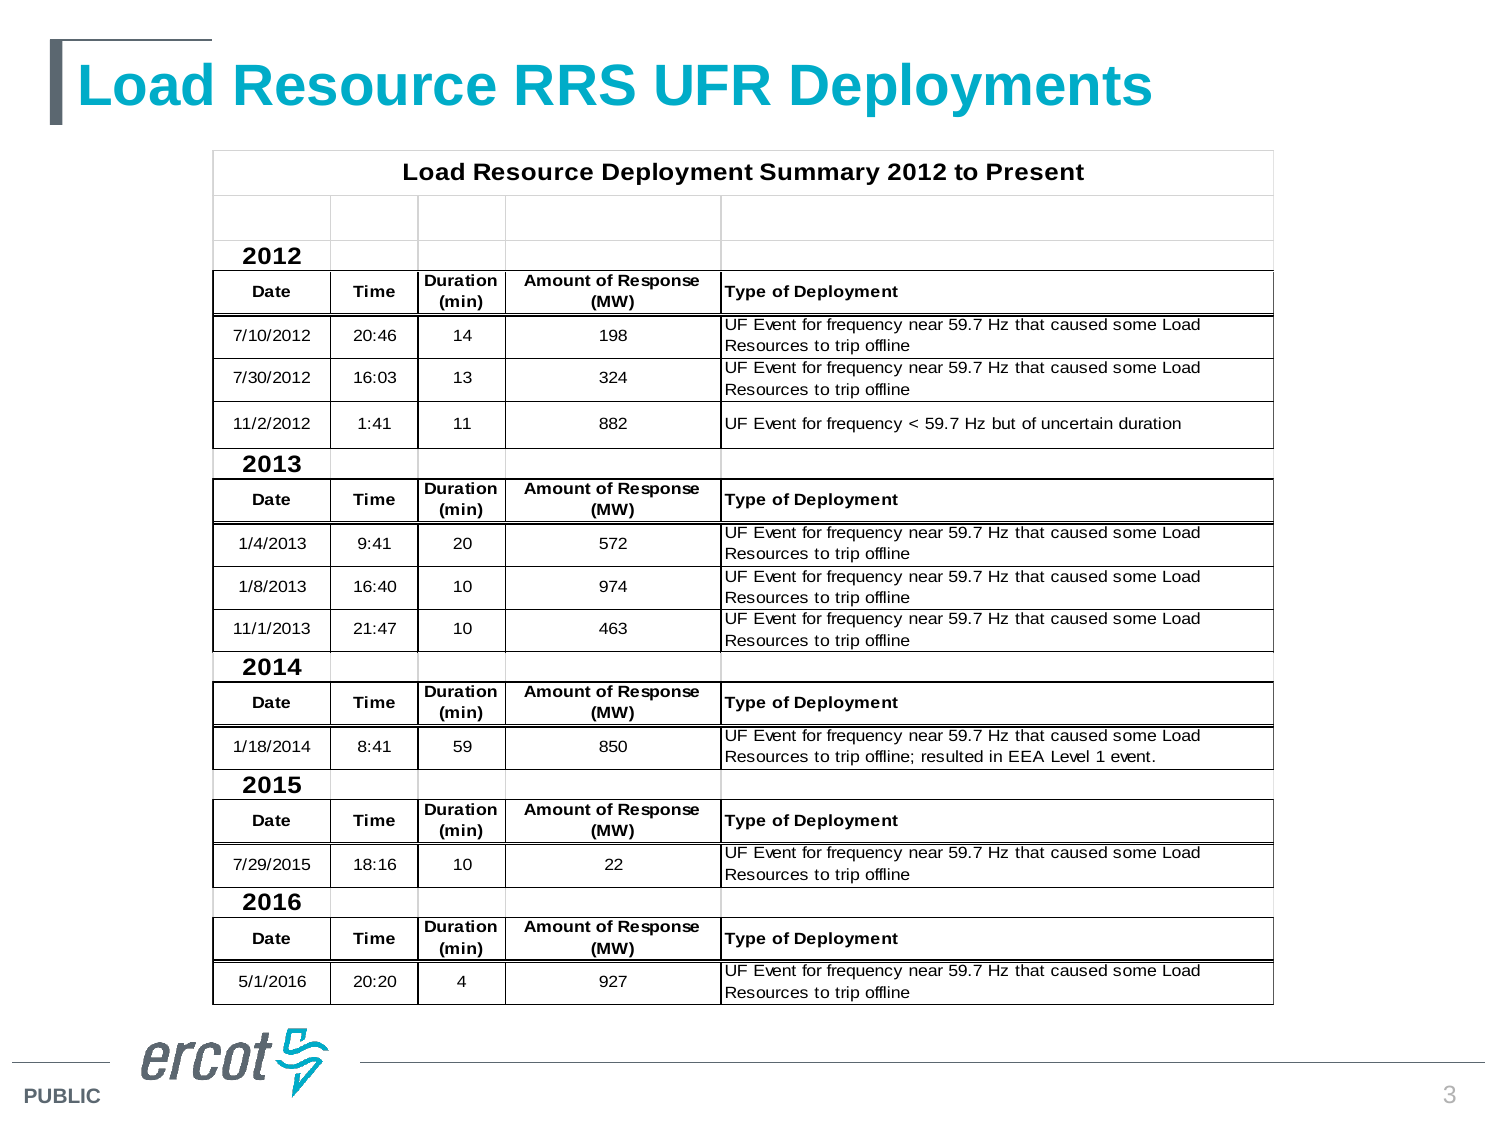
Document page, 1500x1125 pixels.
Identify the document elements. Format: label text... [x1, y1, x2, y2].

picture [137, 1024, 332, 1100]
slide_number 3 [1412, 1076, 1488, 1112]
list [212, 149, 1276, 1007]
title Load Resource RRS UFR Deployments [62, 39, 1450, 228]
